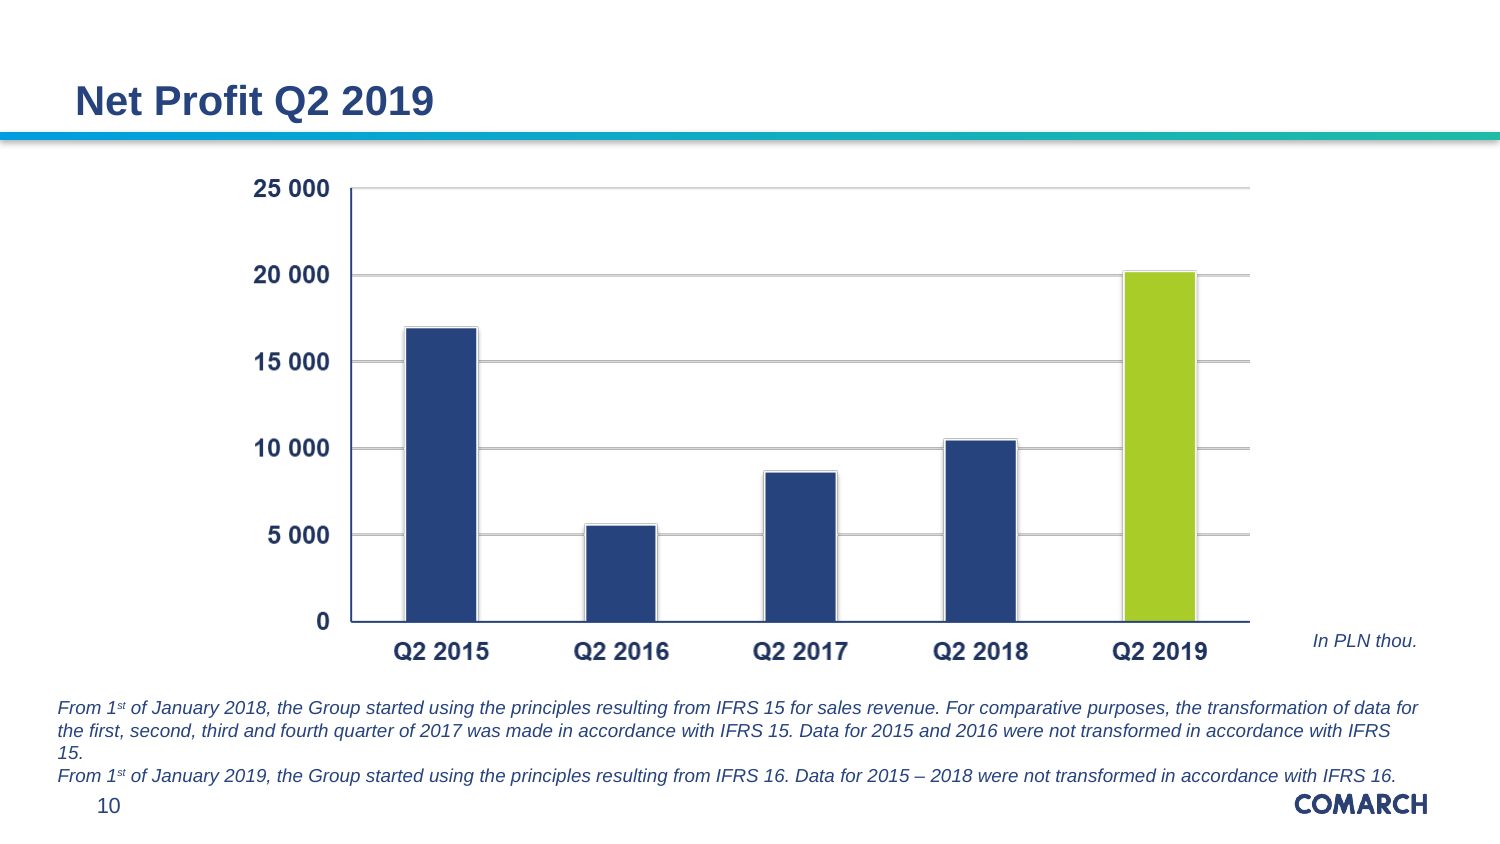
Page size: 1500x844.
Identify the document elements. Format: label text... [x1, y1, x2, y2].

picture [233, 164, 1267, 680]
list Net Profit Q2 2019 [75, 17, 1427, 132]
text_box In PLN thou. From 1st of January 2018, the Group started using the principles resulting from IFRS 15 for sales revenue. For comparative purposes, the transformation of data for the first, second, third and fourth quarter of 2017 was made in accordance with IFRS 15. Data for 2015 and 2016 were not transformed in accordance with IFRS 15. From 1st of January 2019, the Group started using the principles resulting from IFRS 16. Data for 2015 – 2018 were not transformed in accordance with IFRS 16. [49, 624, 1426, 791]
picture [1294, 793, 1427, 814]
slide_number 10 [75, 791, 143, 827]
